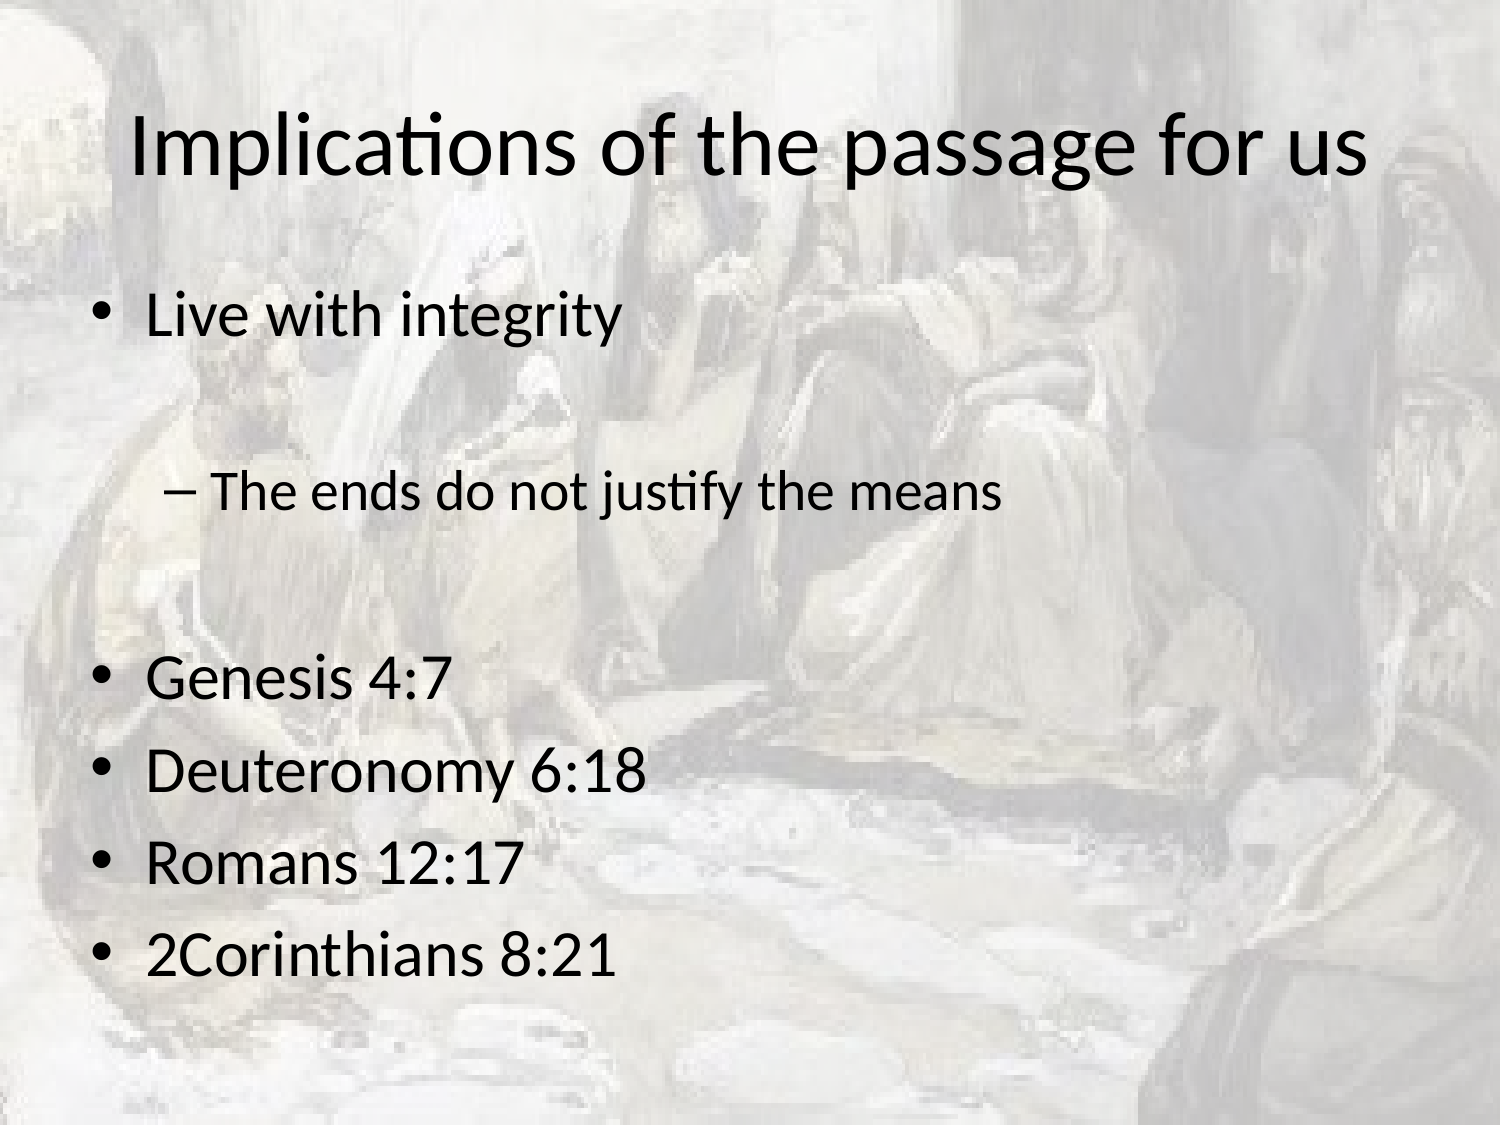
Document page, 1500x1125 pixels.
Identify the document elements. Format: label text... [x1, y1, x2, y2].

title Implications of the passage for us [75, 45, 1425, 233]
list Live with integrity The ends do not justify the means Genesis 4:7 Deuteronomy 6:18 Romans 12:17 2Corinthians 8:21 [75, 262, 1425, 1005]
